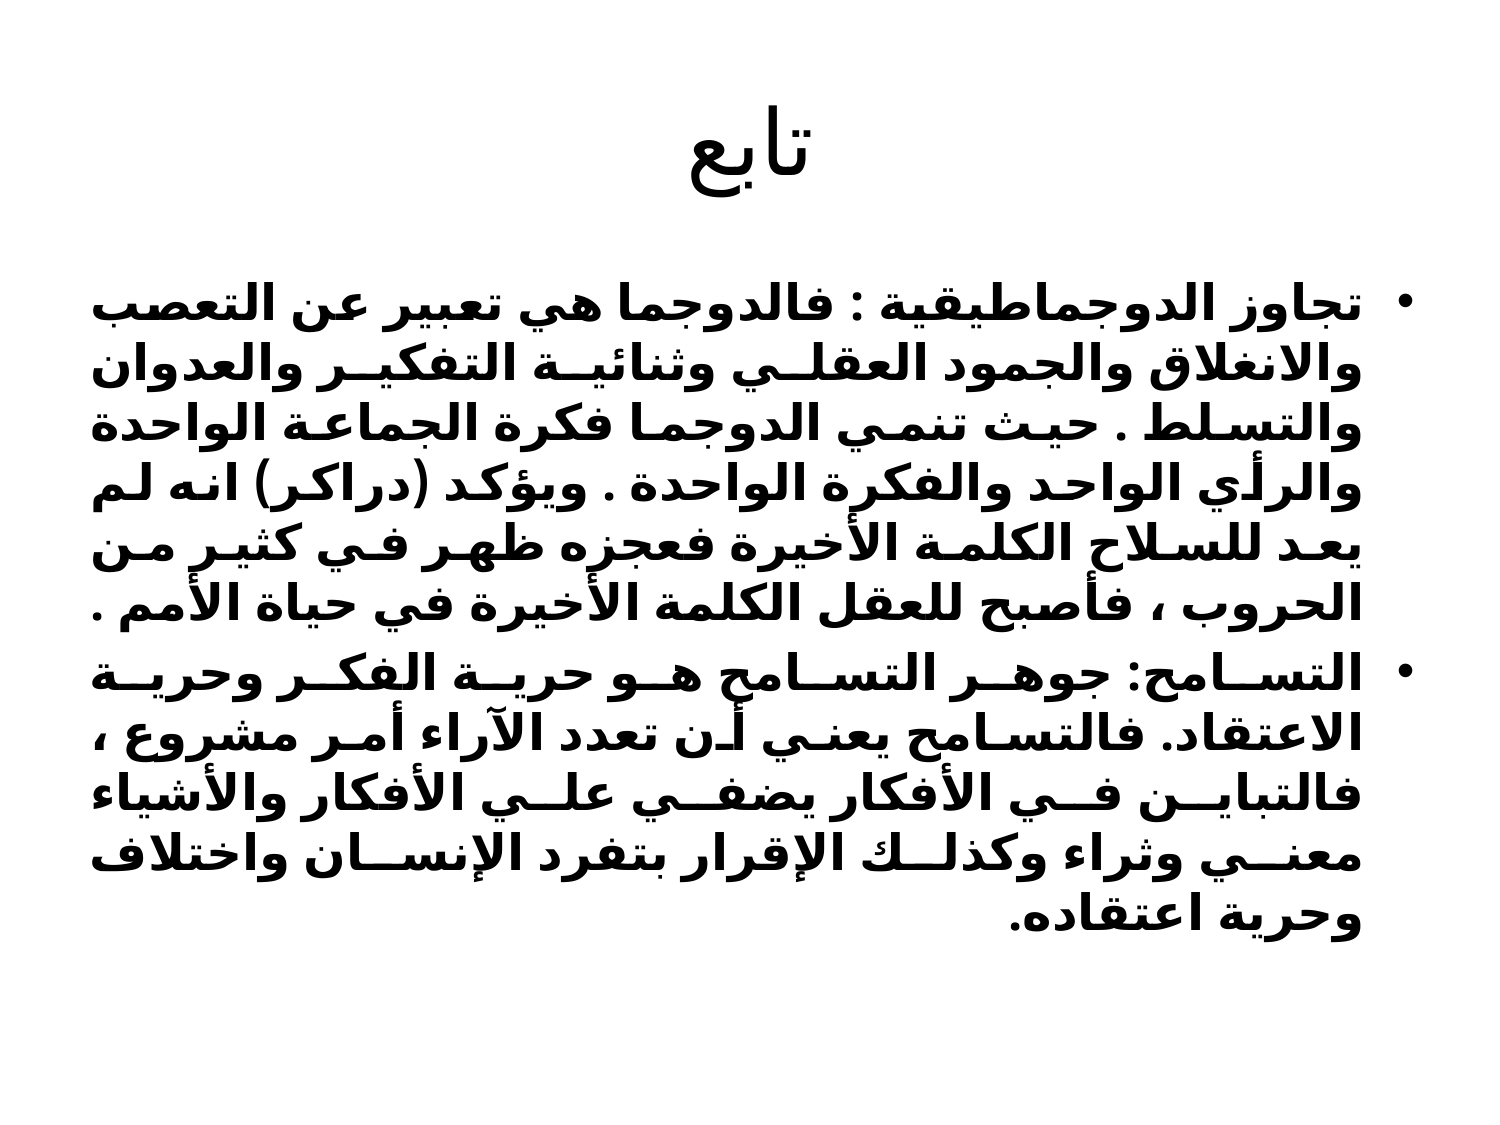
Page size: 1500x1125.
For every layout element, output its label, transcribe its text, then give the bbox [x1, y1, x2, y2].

list تجاوز الدوجماطيقية : فالدوجما هي تعبير عن التعصب والانغلاق والجمود العقلي وثنائية التفكير والعدوان والتسلط . حيث تنمي الدوجما فكرة الجماعة الواحدة والرأي الواحد والفكرة الواحدة . ويؤكد (دراكر) انه لم يعد للسلاح الكلمة الأخيرة فعجزه ظهر في كثير من الحروب ، فأصبح للعقل الكلمة الأخيرة في حياة الأمم . التسامح: جوهر التسامح هو حرية الفكر وحرية الاعتقاد. فالتسامح يعني أن تعدد الآراء أمر مشروع ، فالتباين في الأفكار يضفي علي الأفكار والأشياء معني وثراء وكذلك الإقرار بتفرد الإنسان واختلاف وحرية اعتقاده. [75, 262, 1425, 1005]
title تابع [75, 45, 1425, 233]
